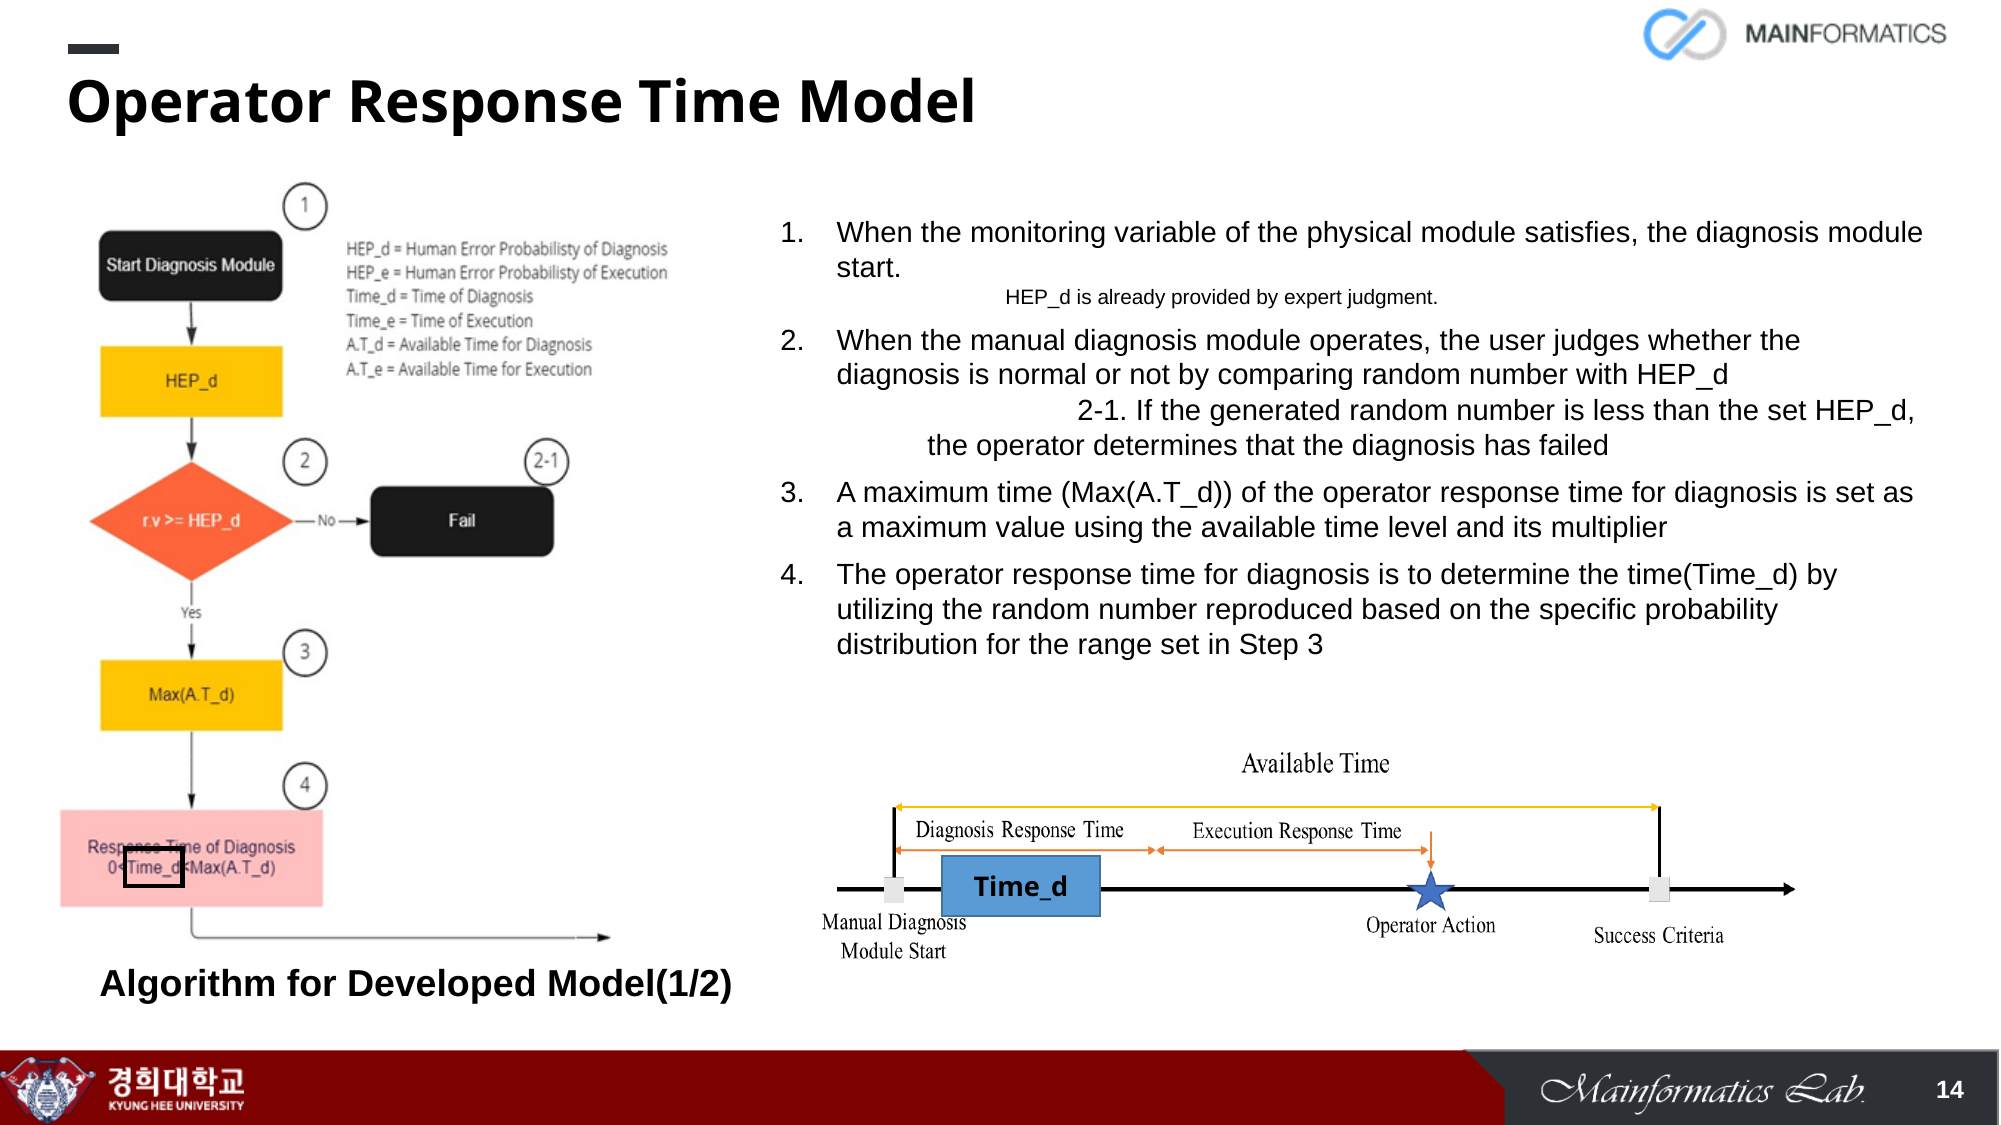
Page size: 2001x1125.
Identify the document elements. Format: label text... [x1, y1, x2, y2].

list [59, 159, 673, 952]
picture [806, 734, 1807, 978]
picture [1603, 2, 2000, 69]
text_box When the monitoring variable of the physical module satisfies, the diagnosis module start. HEP_d is already provided by expert judgment. When the manual diagnosis module operates, the user judges whether the diagnosis is normal or not by comparing random number with HEP_d 2-1. If the generated random number is less than the set HEP_d, the operator determines that the diagnosis has failed A maximum time (Max(A.T_d)) of the operator response time for diagnosis is set as a maximum value using the available time level and its multiplier The operator response time for diagnosis is to determine the time(Time_d) by utilizing the random number reproduced based on the specific probability distribution for the range set in Step 3 [765, 206, 1941, 668]
picture [0, 1057, 244, 1125]
slide_number 13 [1913, 1058, 1980, 1119]
title Operator Response Time Model [51, 48, 1941, 160]
picture [1508, 1050, 1899, 1125]
text_box Algorithm for Developed Model(1/2) [84, 951, 748, 1012]
